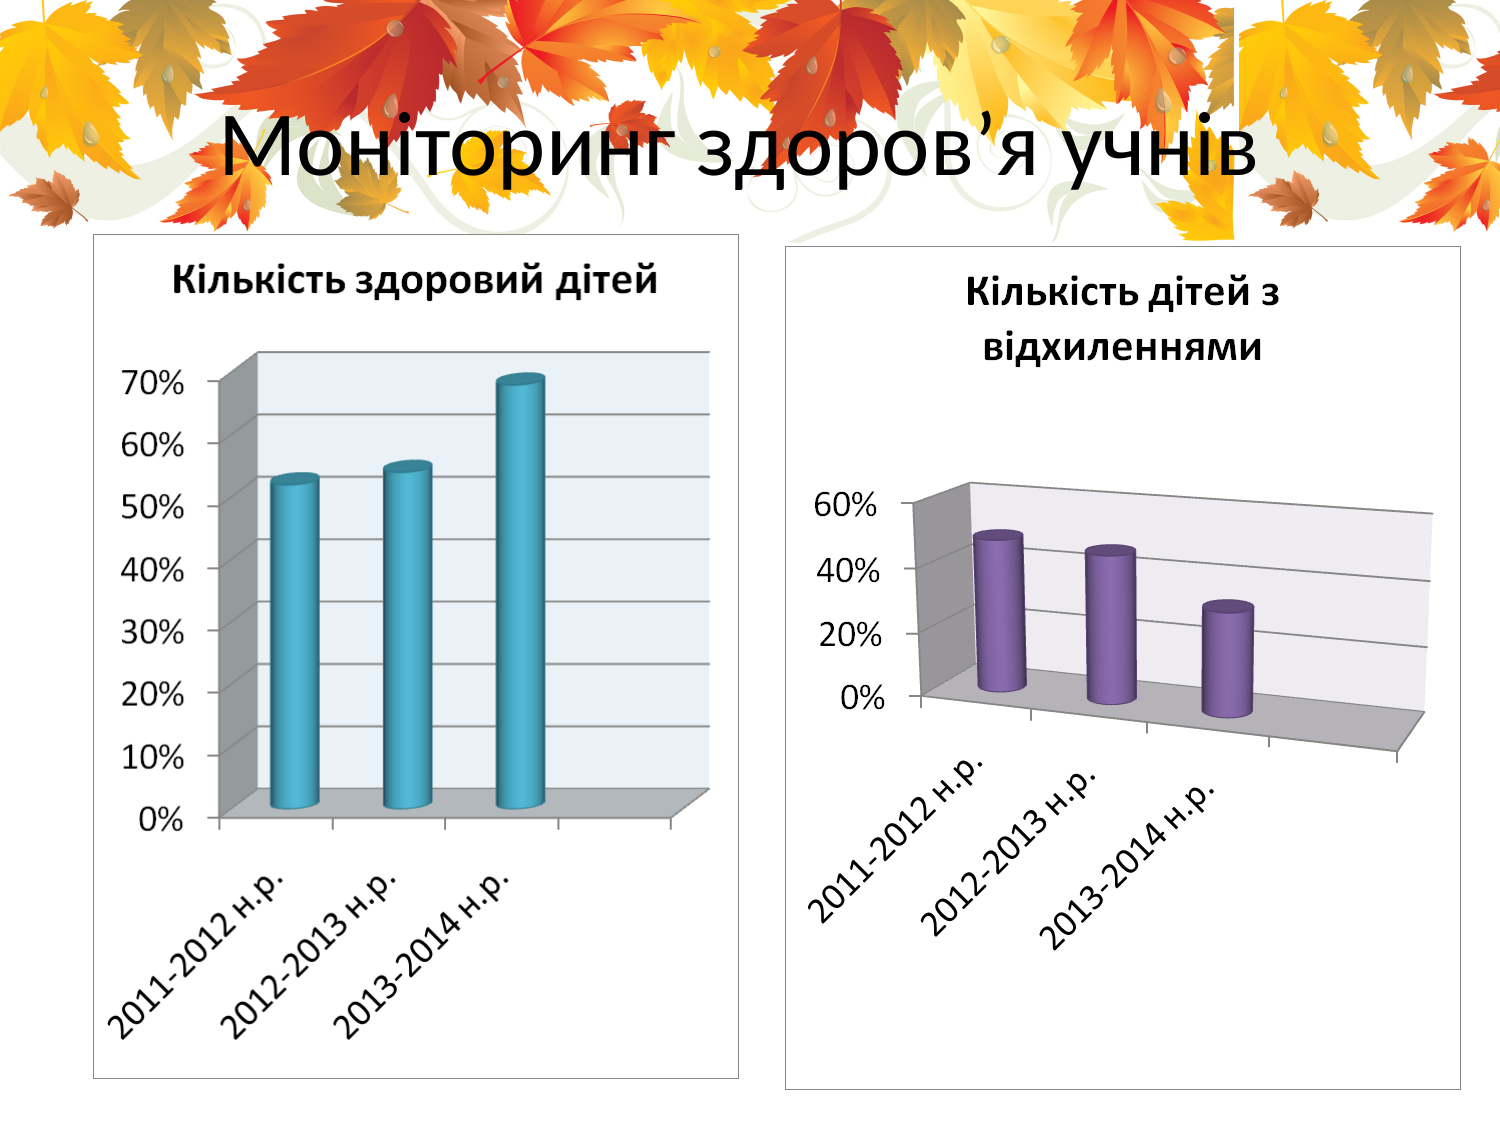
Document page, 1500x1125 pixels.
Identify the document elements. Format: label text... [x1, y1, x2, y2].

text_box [784, 245, 1462, 1091]
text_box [93, 234, 739, 1079]
title Моніторинг здоров’я учнів [74, 44, 1426, 233]
picture [0, 0, 1500, 1125]
